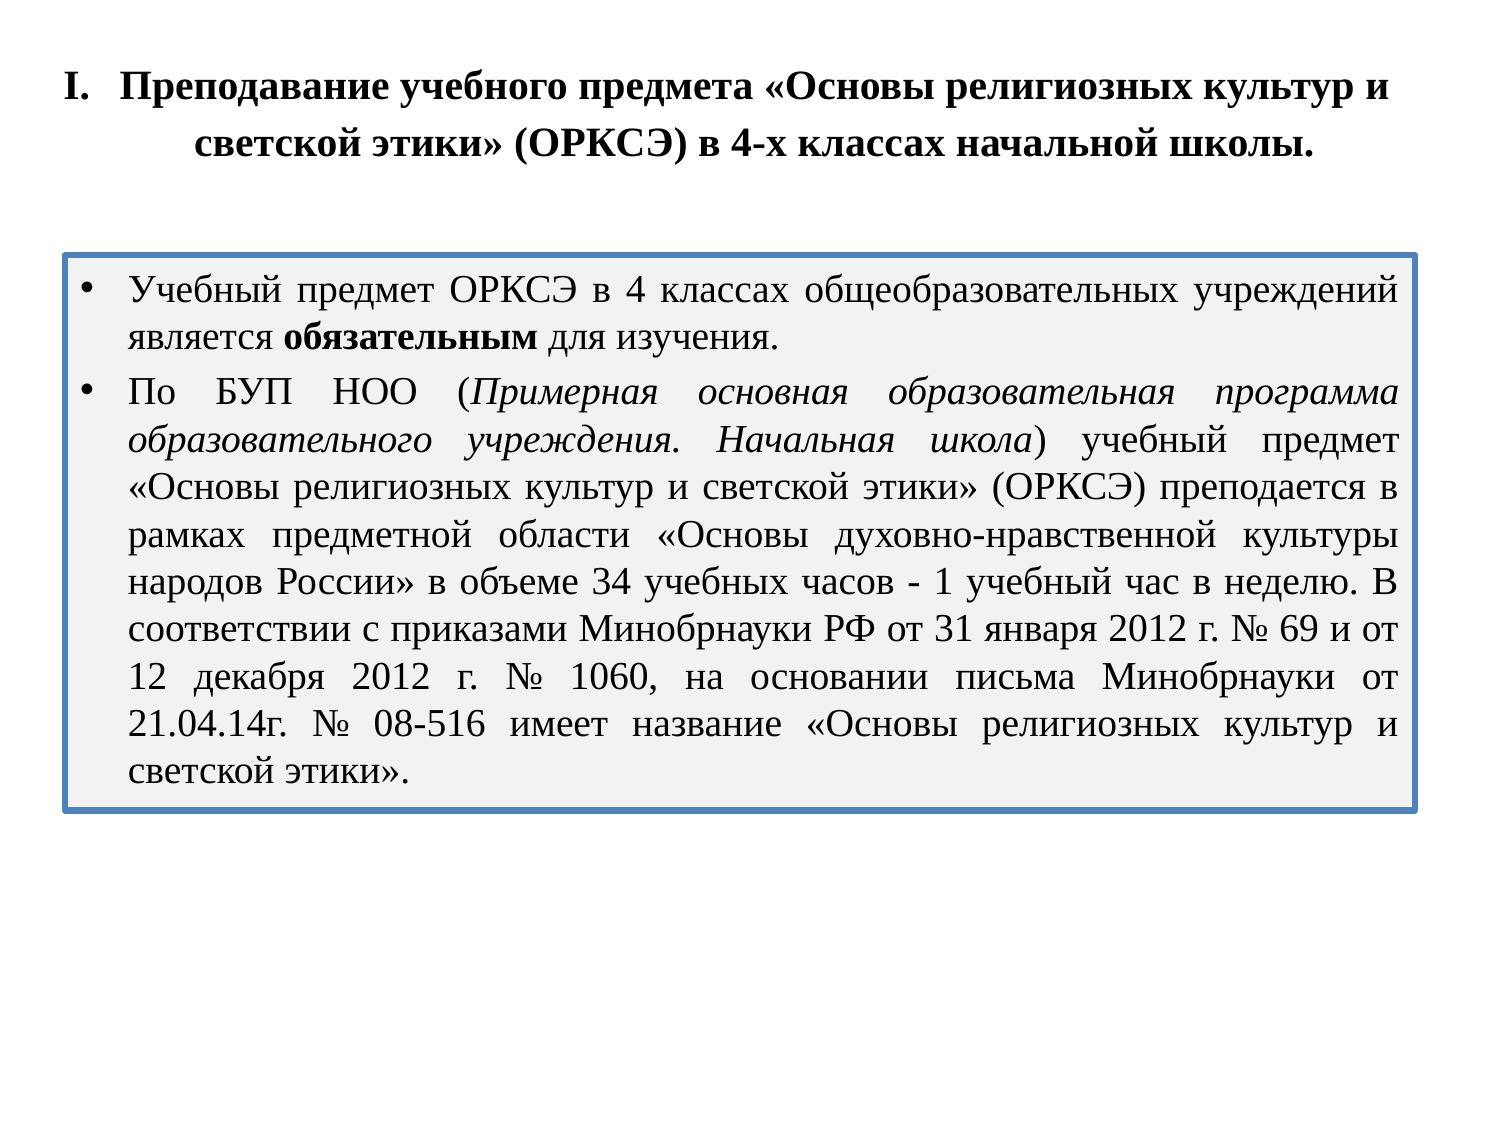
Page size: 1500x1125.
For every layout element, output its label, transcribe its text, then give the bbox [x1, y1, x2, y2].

list Учебный предмет ОРКСЭ в 4 классах общеобразовательных учреждений является обязательным для изучения. По БУП НОО (Примерная основная образовательная программа образовательного учреждения. Начальная школа) учебный предмет «Основы религиозных культур и светской этики» (ОРКСЭ) преподается в рамках предметной области «Основы духовно-нравственной культуры народов России» в объеме 34 учебных часов - 1 учебный час в неделю. В соответствии с приказами Минобрнауки РФ от 31 января 2012 г. № 69 и от 12 декабря 2012 г. № 1060, на основании письма Минобрнауки от 21.04.14г. № 08-516 имеет название «Основы религиозных культур и светской этики». [64, 255, 1415, 811]
text_box Преподавание учебного предмета «Основы религиозных культур и светской этики» (ОРКСЭ) в 4-х классах начальной школы. [41, 42, 1412, 173]
